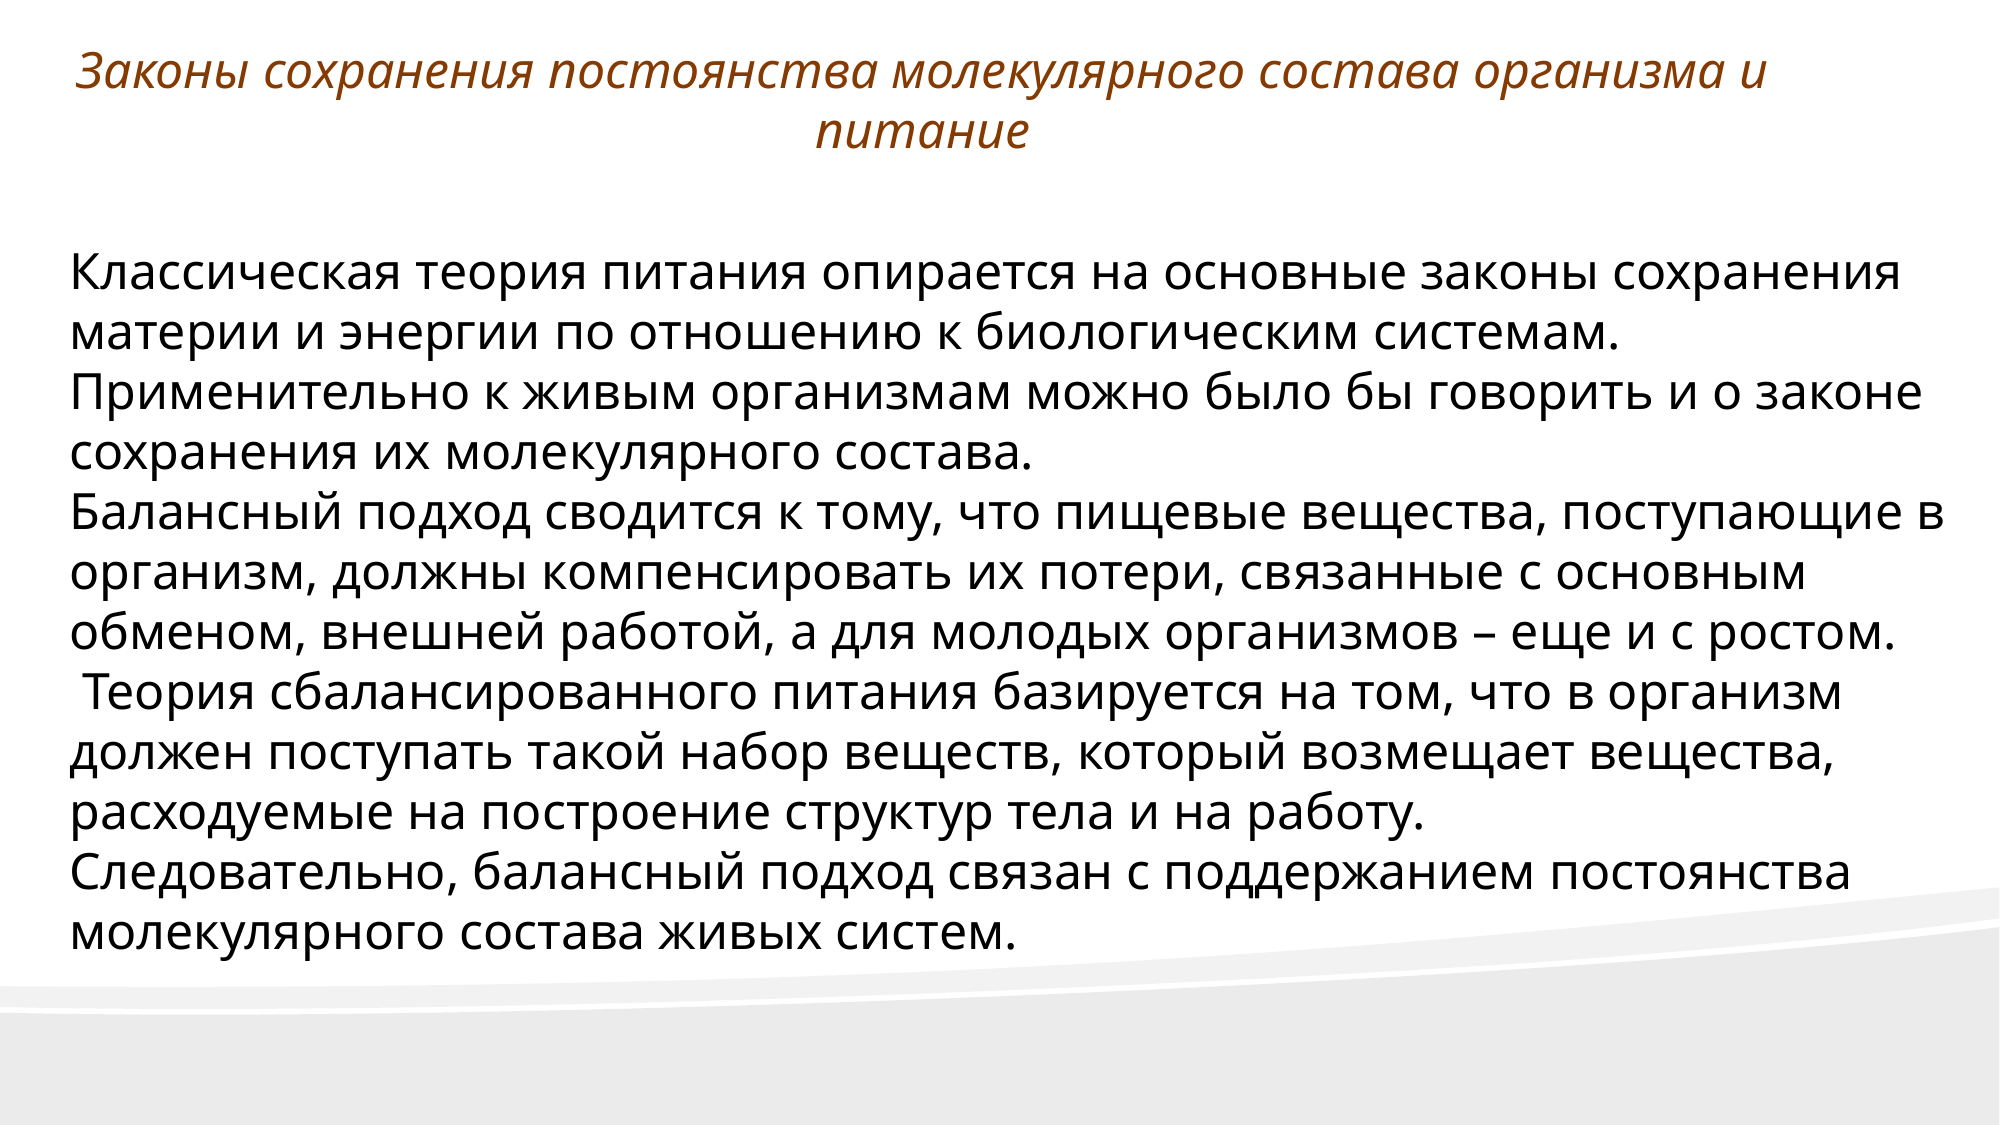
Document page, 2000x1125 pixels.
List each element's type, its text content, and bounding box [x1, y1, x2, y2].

text_box Классическая теория питания опирается на основные законы сохранения материи и энергии по отношению к биологическим системам. Применительно к живым организмам можно было бы говорить и о законе сохранения их молекулярного состава. Балансный подход сводится к тому, что пищевые вещества, поступающие в организм, должны компенсировать их потери, связанные с основным обменом, внешней работой, а для молодых организмов – еще и с ростом. Теория сбалансированного питания базируется на том, что в организм должен поступать такой набор веществ, который возмещает вещества, расходуемые на построение структур тела и на работу. Следовательно, балансный подход связан с поддержанием постоянства молекулярного состава живых систем. [54, 231, 1969, 967]
text_box Законы сохранения постоянства молекулярного состава организма и питание [54, 30, 1792, 166]
